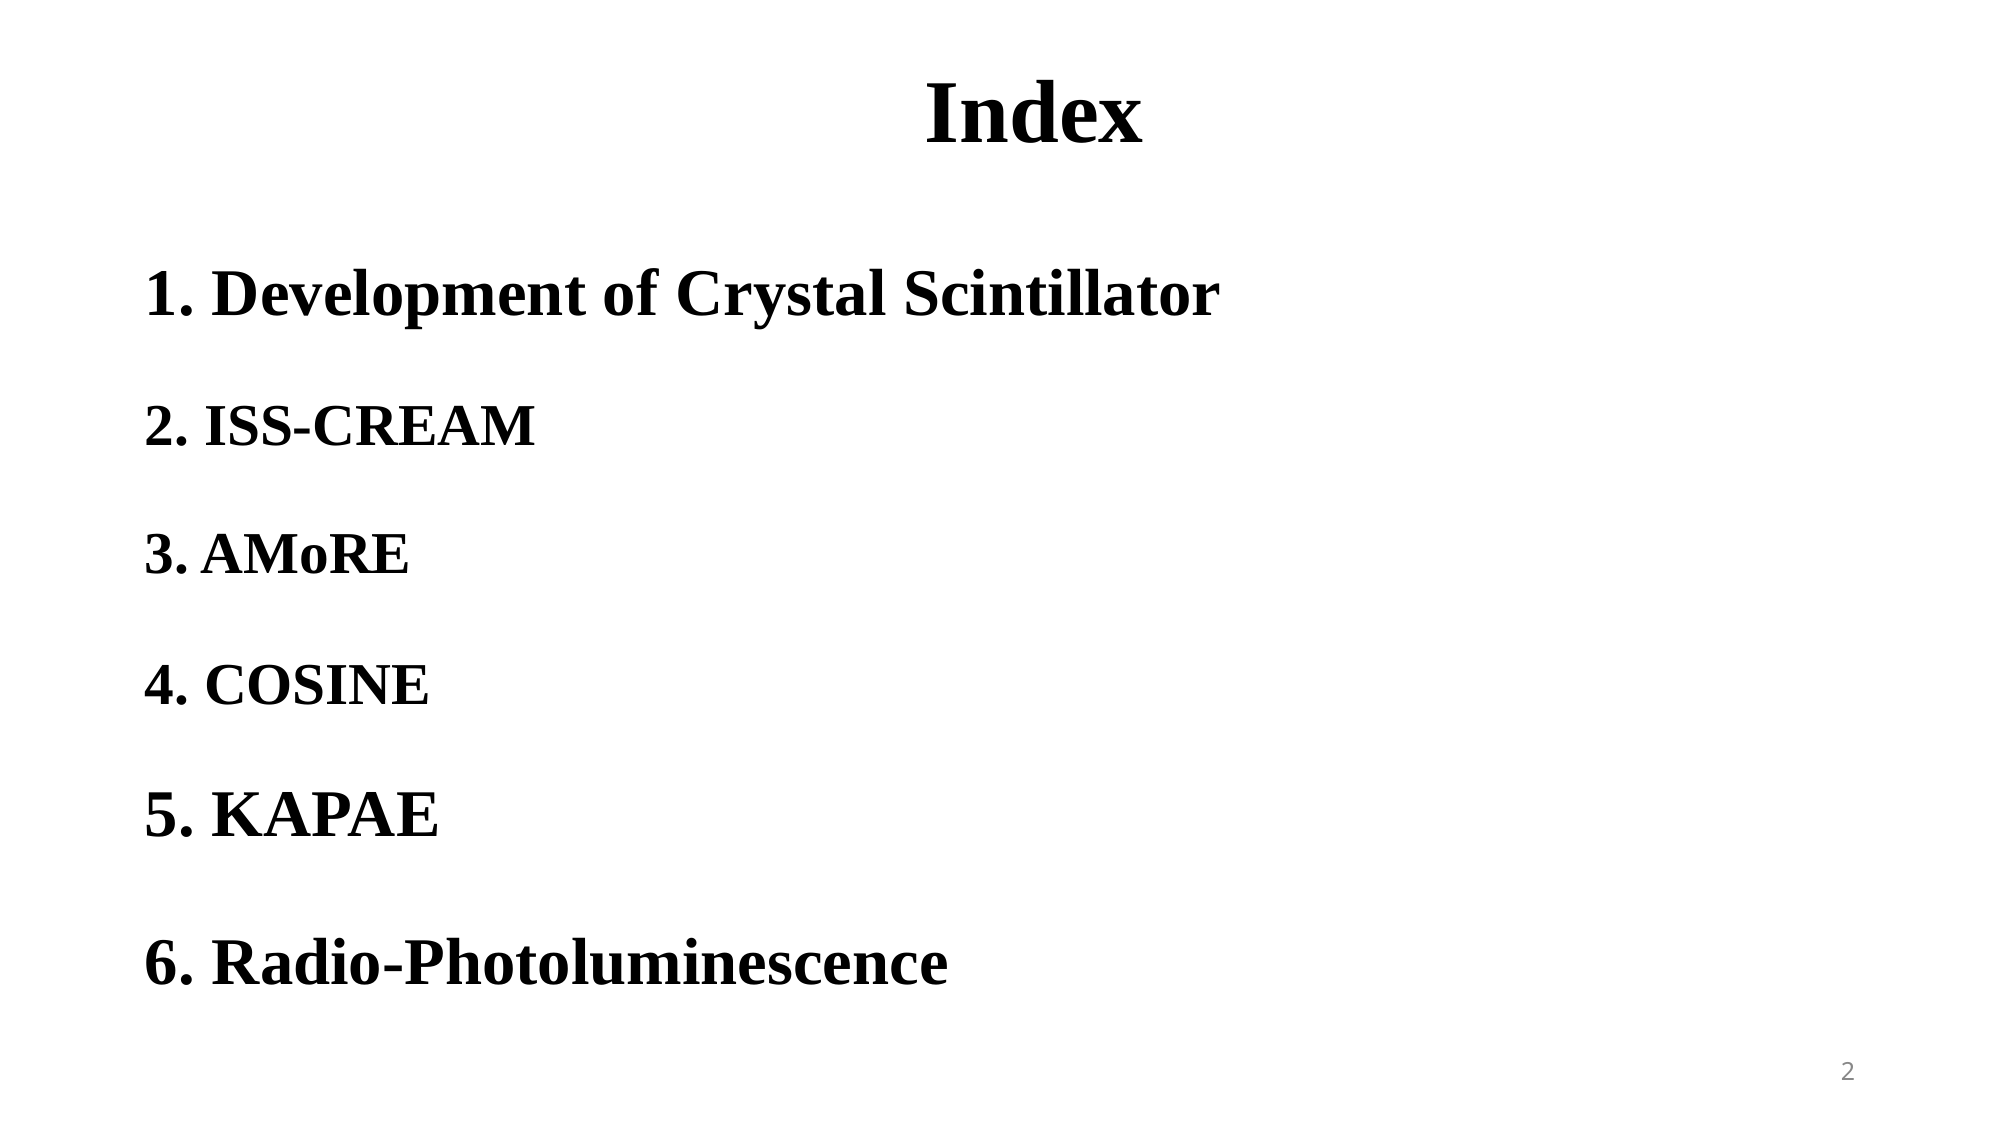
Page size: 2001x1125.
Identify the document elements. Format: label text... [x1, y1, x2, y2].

text_box 6. Radio-Photoluminescence [137, 916, 1745, 1010]
slide_number 2 [1831, 1050, 1864, 1096]
text_box 4. COSINE [137, 647, 1530, 728]
text_box 2. ISS-CREAM [137, 388, 1530, 468]
text_box Index [798, 59, 1271, 174]
text_box 5. KAPAE [137, 768, 1745, 862]
text_box 1. Development of Crystal Scintillator [137, 247, 1684, 342]
text_box 3. AMoRE [137, 517, 1530, 597]
